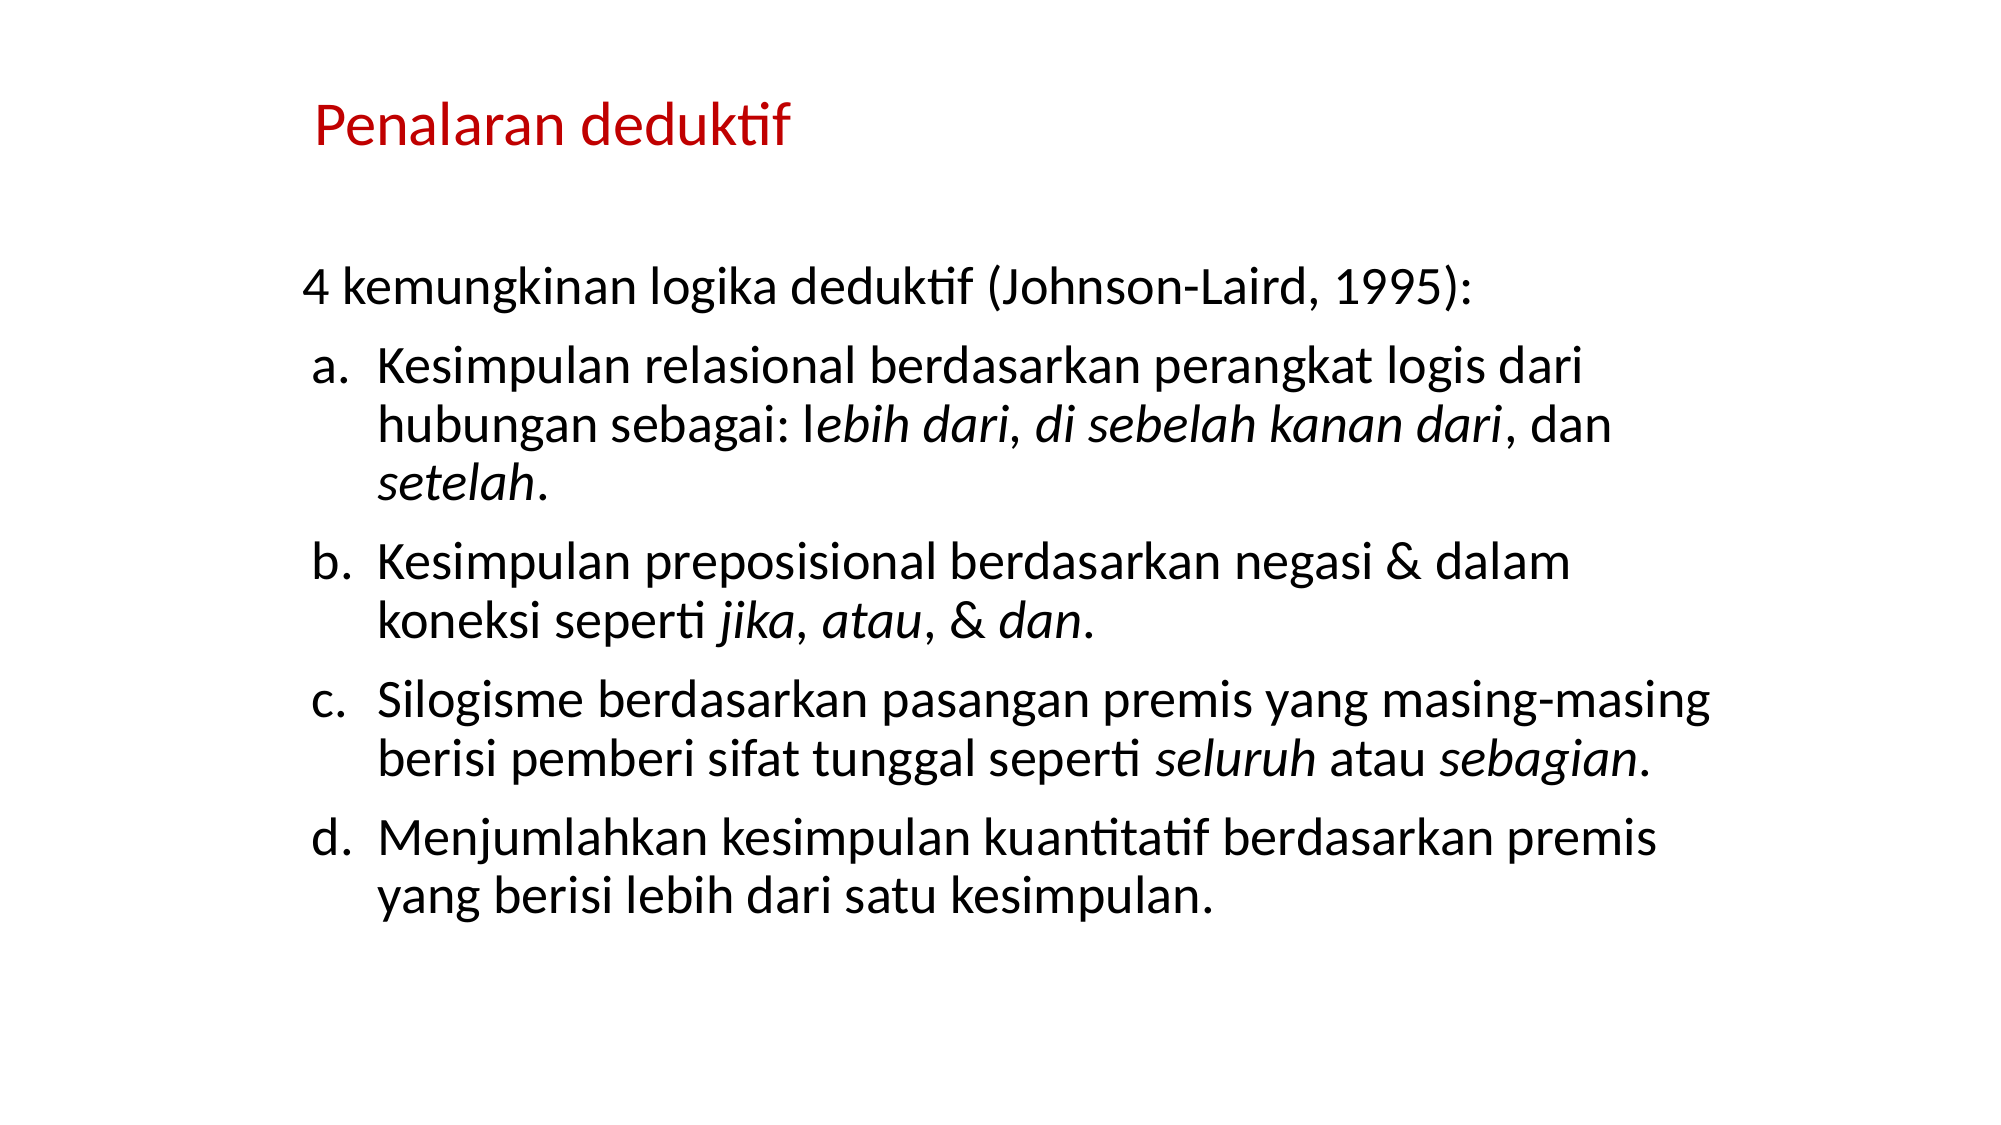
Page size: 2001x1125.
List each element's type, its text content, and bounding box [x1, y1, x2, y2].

title Penalaran deduktif [299, 63, 900, 188]
list 4 kemungkinan logika deduktif (Johnson-Laird, 1995): Kesimpulan relasional berdasarkan perangkat logis dari hubungan sebagai: lebih dari, di sebelah kanan dari, dan setelah. Kesimpulan preposisional berdasarkan negasi & dalam koneksi seperti jika, atau, & dan. Silogisme berdasarkan pasangan premis yang masing-masing berisi pemberi sifat tunggal seperti seluruh atau sebagian. Menjumlahkan kesimpulan kuantitatif berdasarkan premis yang berisi lebih dari satu kesimpulan. [287, 249, 1738, 1000]
